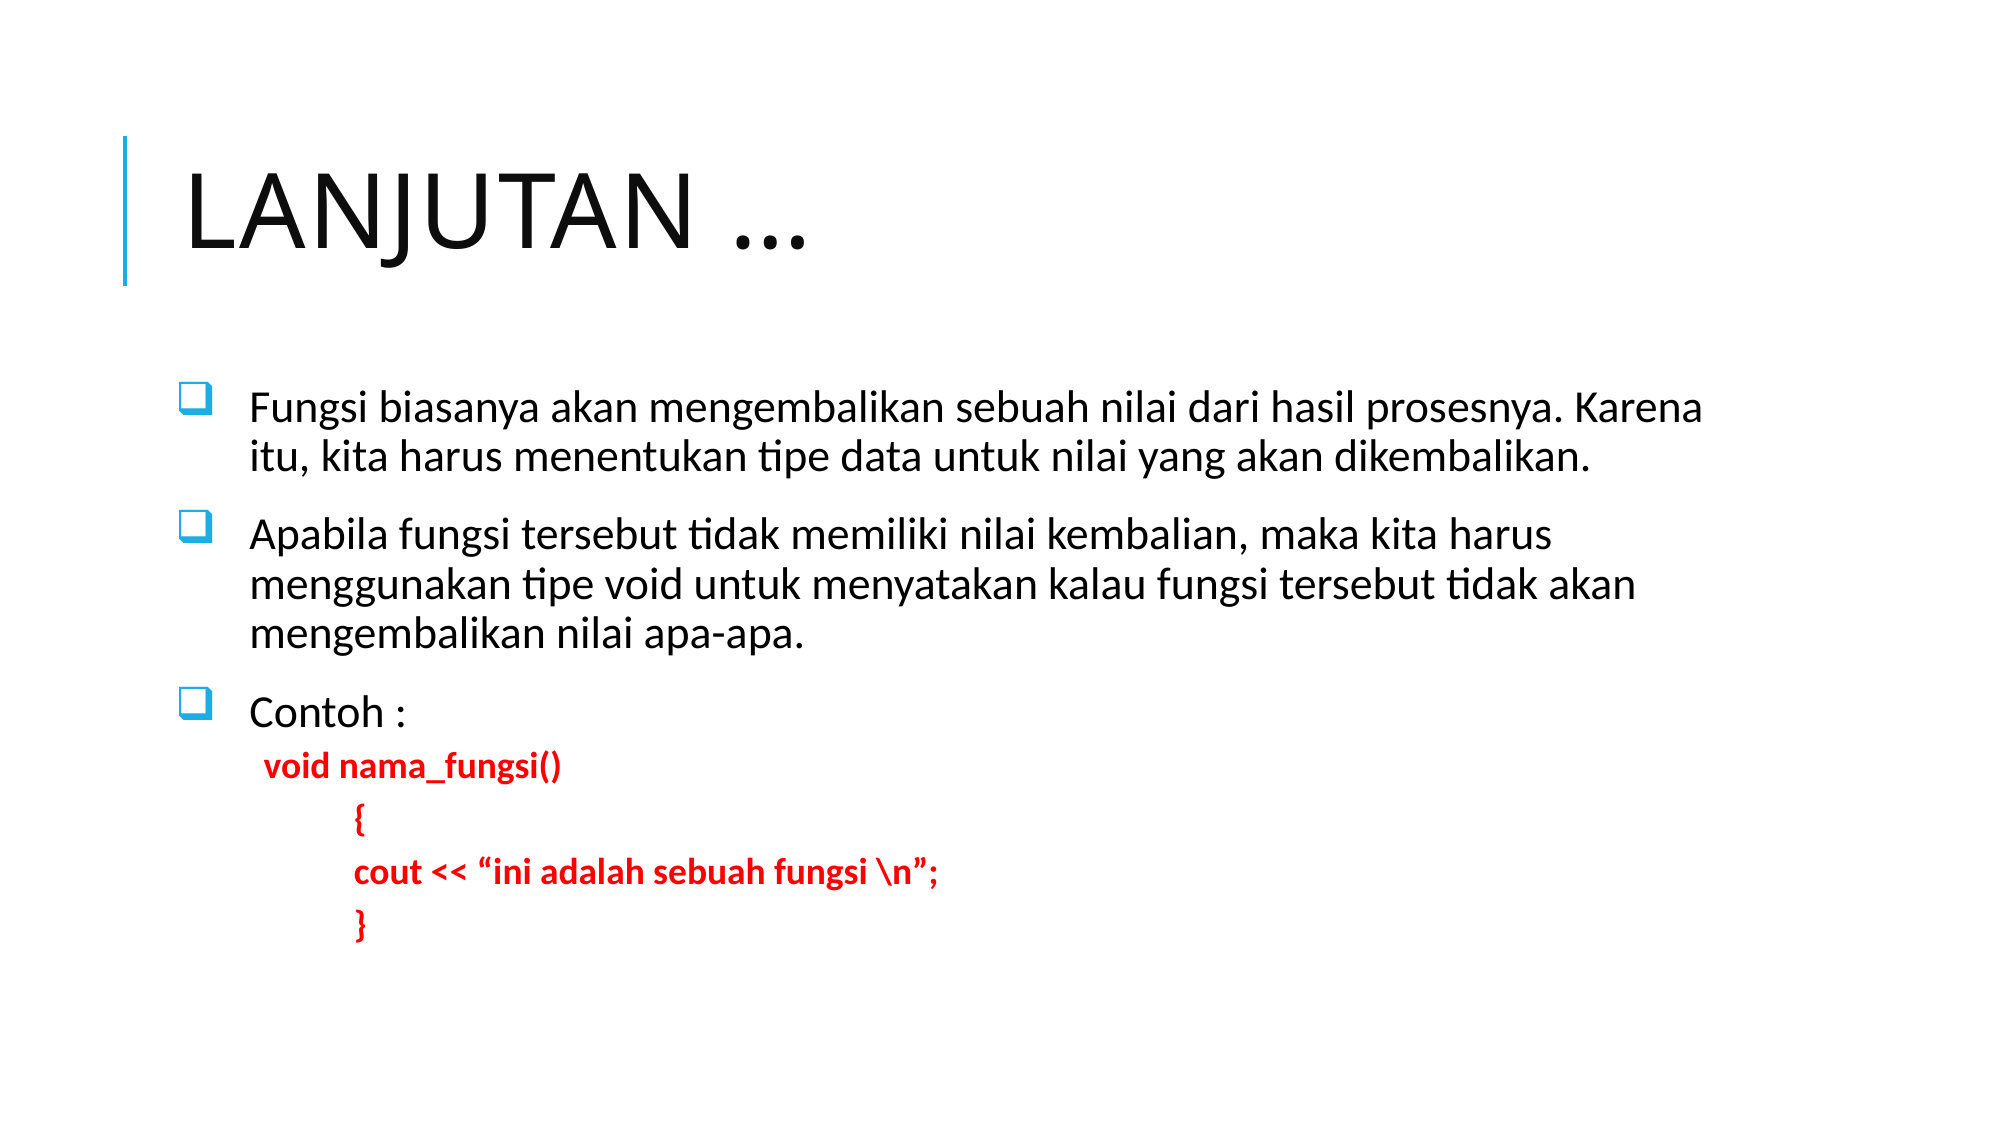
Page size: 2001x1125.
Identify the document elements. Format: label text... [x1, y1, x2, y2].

title Lanjutan … [168, 96, 1763, 342]
list Fungsi biasanya akan mengembalikan sebuah nilai dari hasil prosesnya. Karena itu, kita harus menentukan tipe data untuk nilai yang akan dikembalikan. Apabila fungsi tersebut tidak memiliki nilai kembalian, maka kita harus menggunakan tipe void untuk menyatakan kalau fungsi tersebut tidak akan mengembalikan nilai apa-apa. Contoh : void nama_fungsi() { cout << “ini adalah sebuah fungsi \n”; } [168, 375, 1763, 1035]
